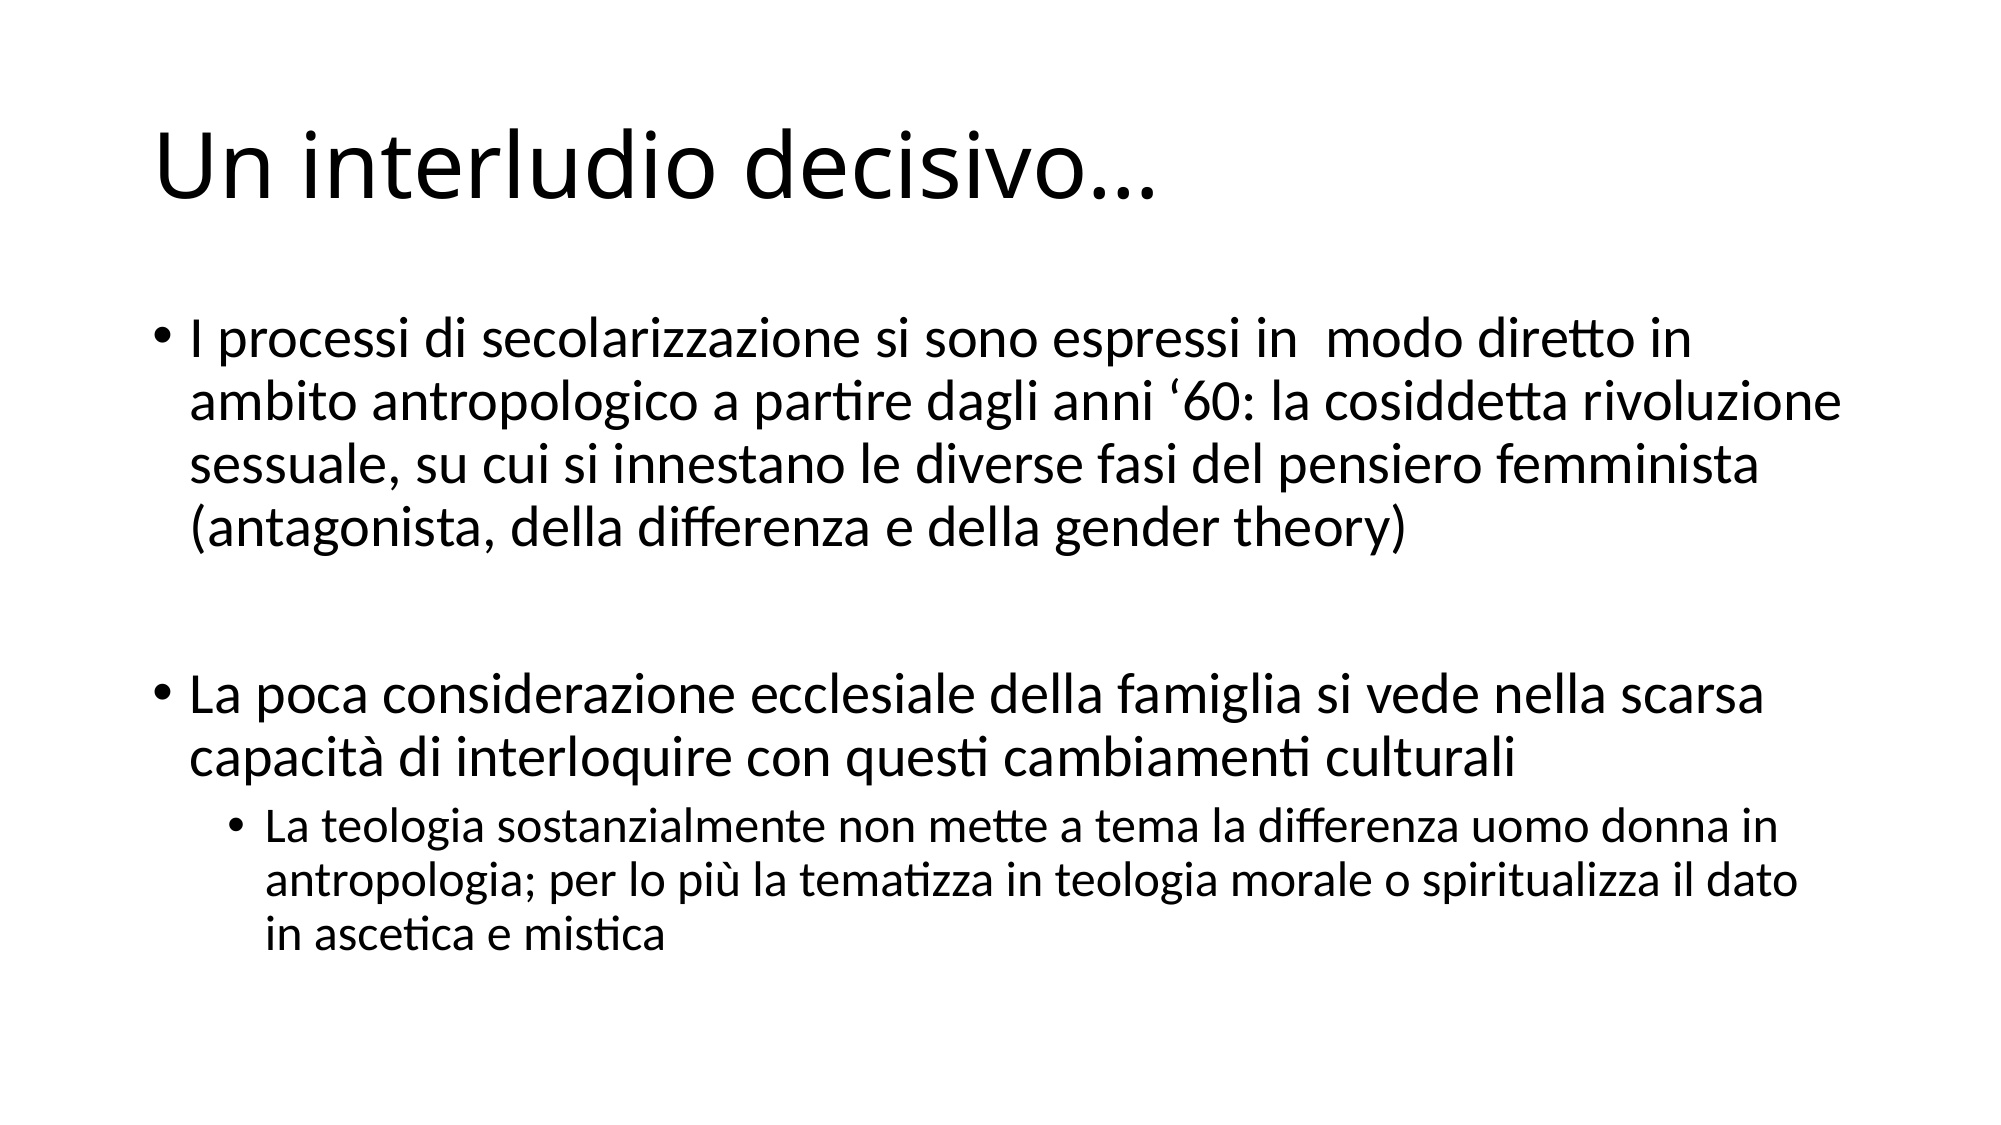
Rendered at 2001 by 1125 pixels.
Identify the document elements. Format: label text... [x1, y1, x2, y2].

list I processi di secolarizzazione si sono espressi in modo diretto in ambito antropologico a partire dagli anni ‘60: la cosiddetta rivoluzione sessuale, su cui si innestano le diverse fasi del pensiero femminista (antagonista, della differenza e della gender theory) La poca considerazione ecclesiale della famiglia si vede nella scarsa capacità di interloquire con questi cambiamenti culturali La teologia sostanzialmente non mette a tema la differenza uomo donna in antropologia; per lo più la tematizza in teologia morale o spiritualizza il dato in ascetica e mistica [137, 299, 1863, 1014]
title Un interludio decisivo… [137, 59, 1863, 278]
